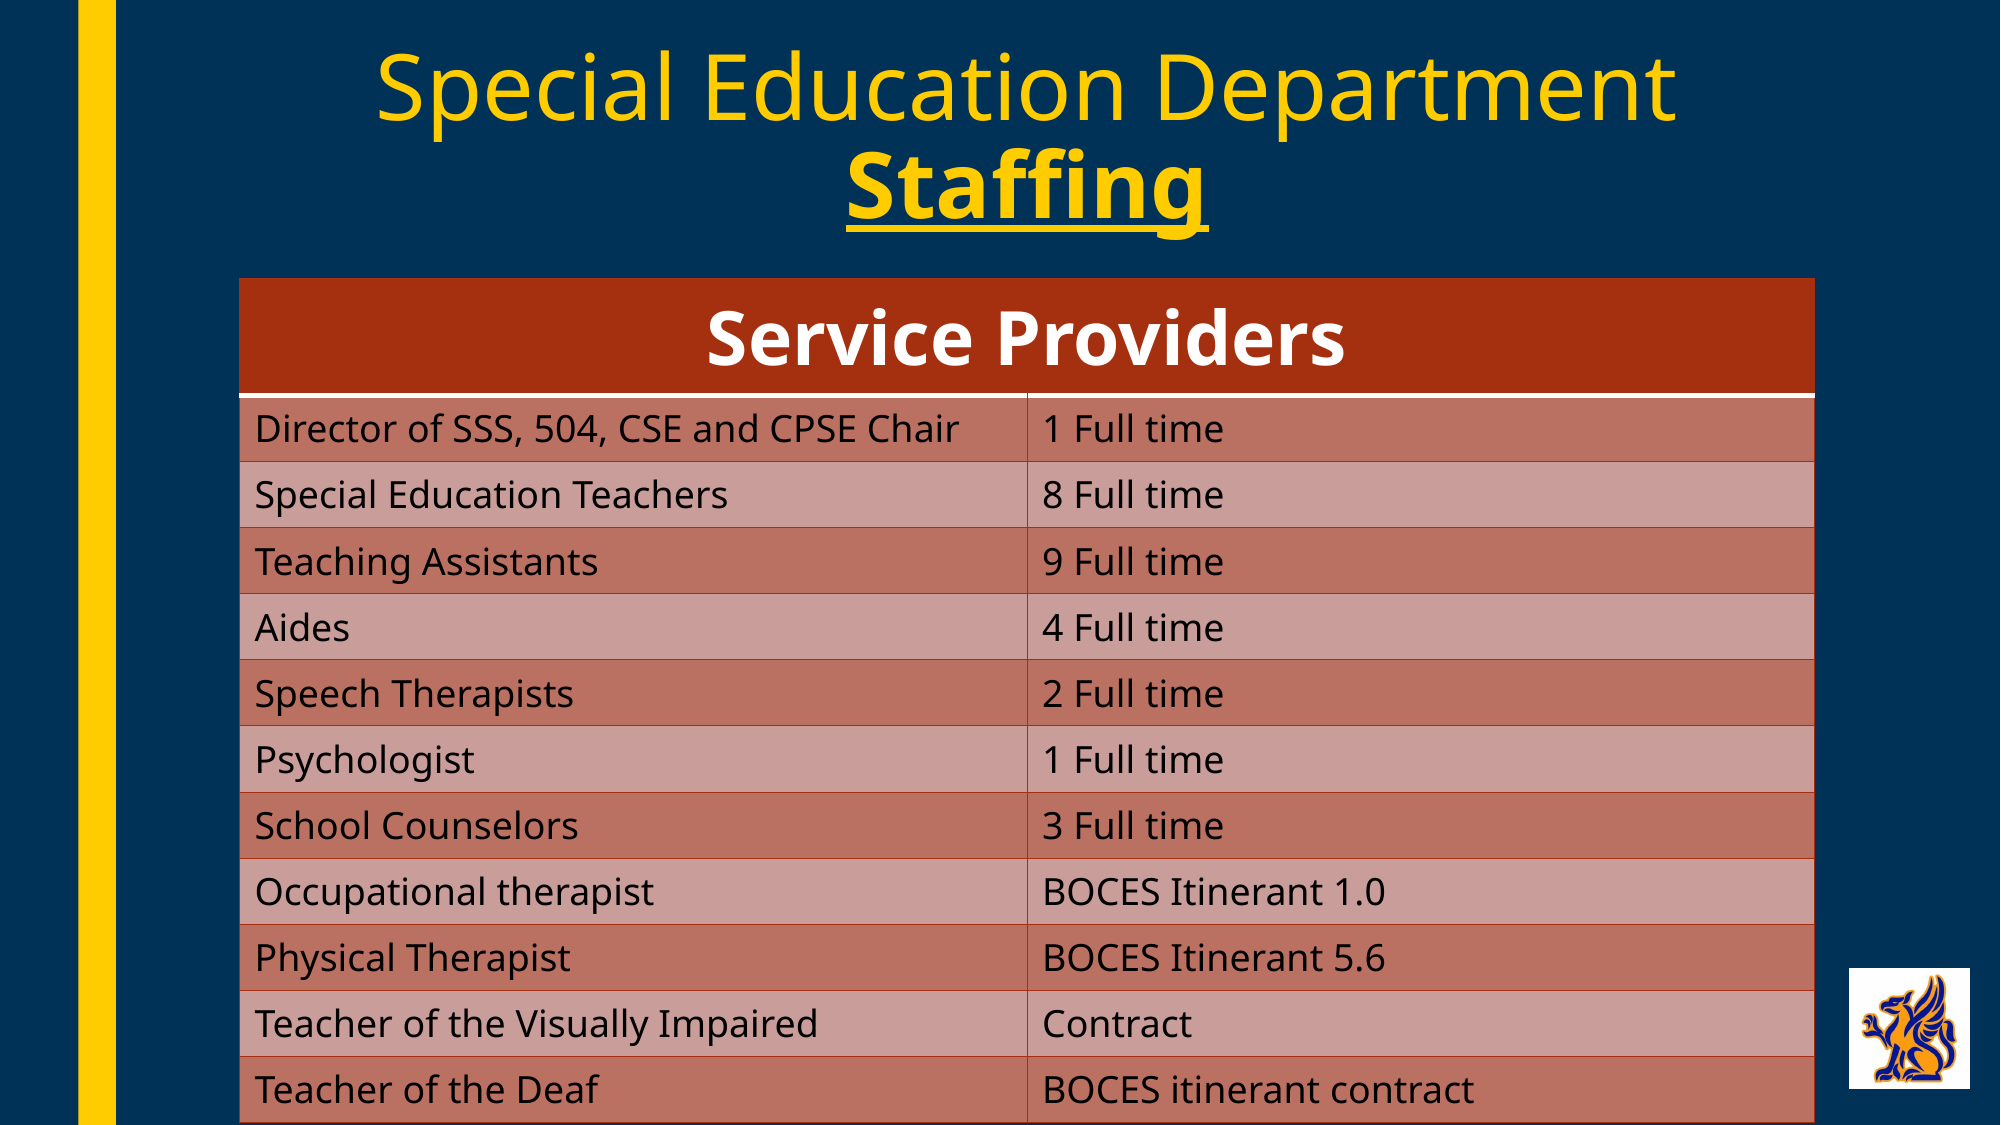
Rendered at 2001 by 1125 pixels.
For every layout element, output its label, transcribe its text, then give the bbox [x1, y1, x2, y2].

table_cell BOCES Itinerant 5.6 [1028, 925, 1814, 990]
table_cell Physical Therapist [240, 925, 1027, 990]
table_cell 1 Full time [1028, 398, 1814, 461]
table_header Service Providers [240, 279, 1814, 393]
table_cell Speech Therapists [240, 660, 1027, 725]
table_cell Teacher of the Visually Impaired [240, 991, 1027, 1056]
table_cell Special Education Teachers [240, 462, 1027, 527]
table_cell 2 Full time [1028, 660, 1814, 725]
table_cell BOCES itinerant contract [1028, 1057, 1814, 1122]
table_cell Teaching Assistants [240, 528, 1027, 593]
table_cell Occupational therapist [240, 859, 1027, 924]
table_cell 1 Full time [1028, 726, 1814, 792]
table_cell Director of SSS, 504, CSE and CPSE Chair [240, 398, 1027, 461]
table_cell 3 Full time [1028, 793, 1814, 858]
table_cell BOCES Itinerant 1.0 [1028, 859, 1814, 924]
table_cell 8 Full time [1028, 462, 1814, 527]
picture [1849, 968, 1970, 1089]
table_cell Teacher of the Deaf [240, 1057, 1027, 1122]
table_cell 9 Full time [1028, 528, 1814, 593]
title Special Education Department Staffing [239, 34, 1815, 278]
table_cell School Counselors [240, 793, 1027, 858]
table_cell 4 Full time [1028, 594, 1814, 659]
table_cell Contract [1028, 991, 1814, 1056]
table_cell Aides [240, 594, 1027, 659]
table_cell Psychologist [240, 726, 1027, 792]
